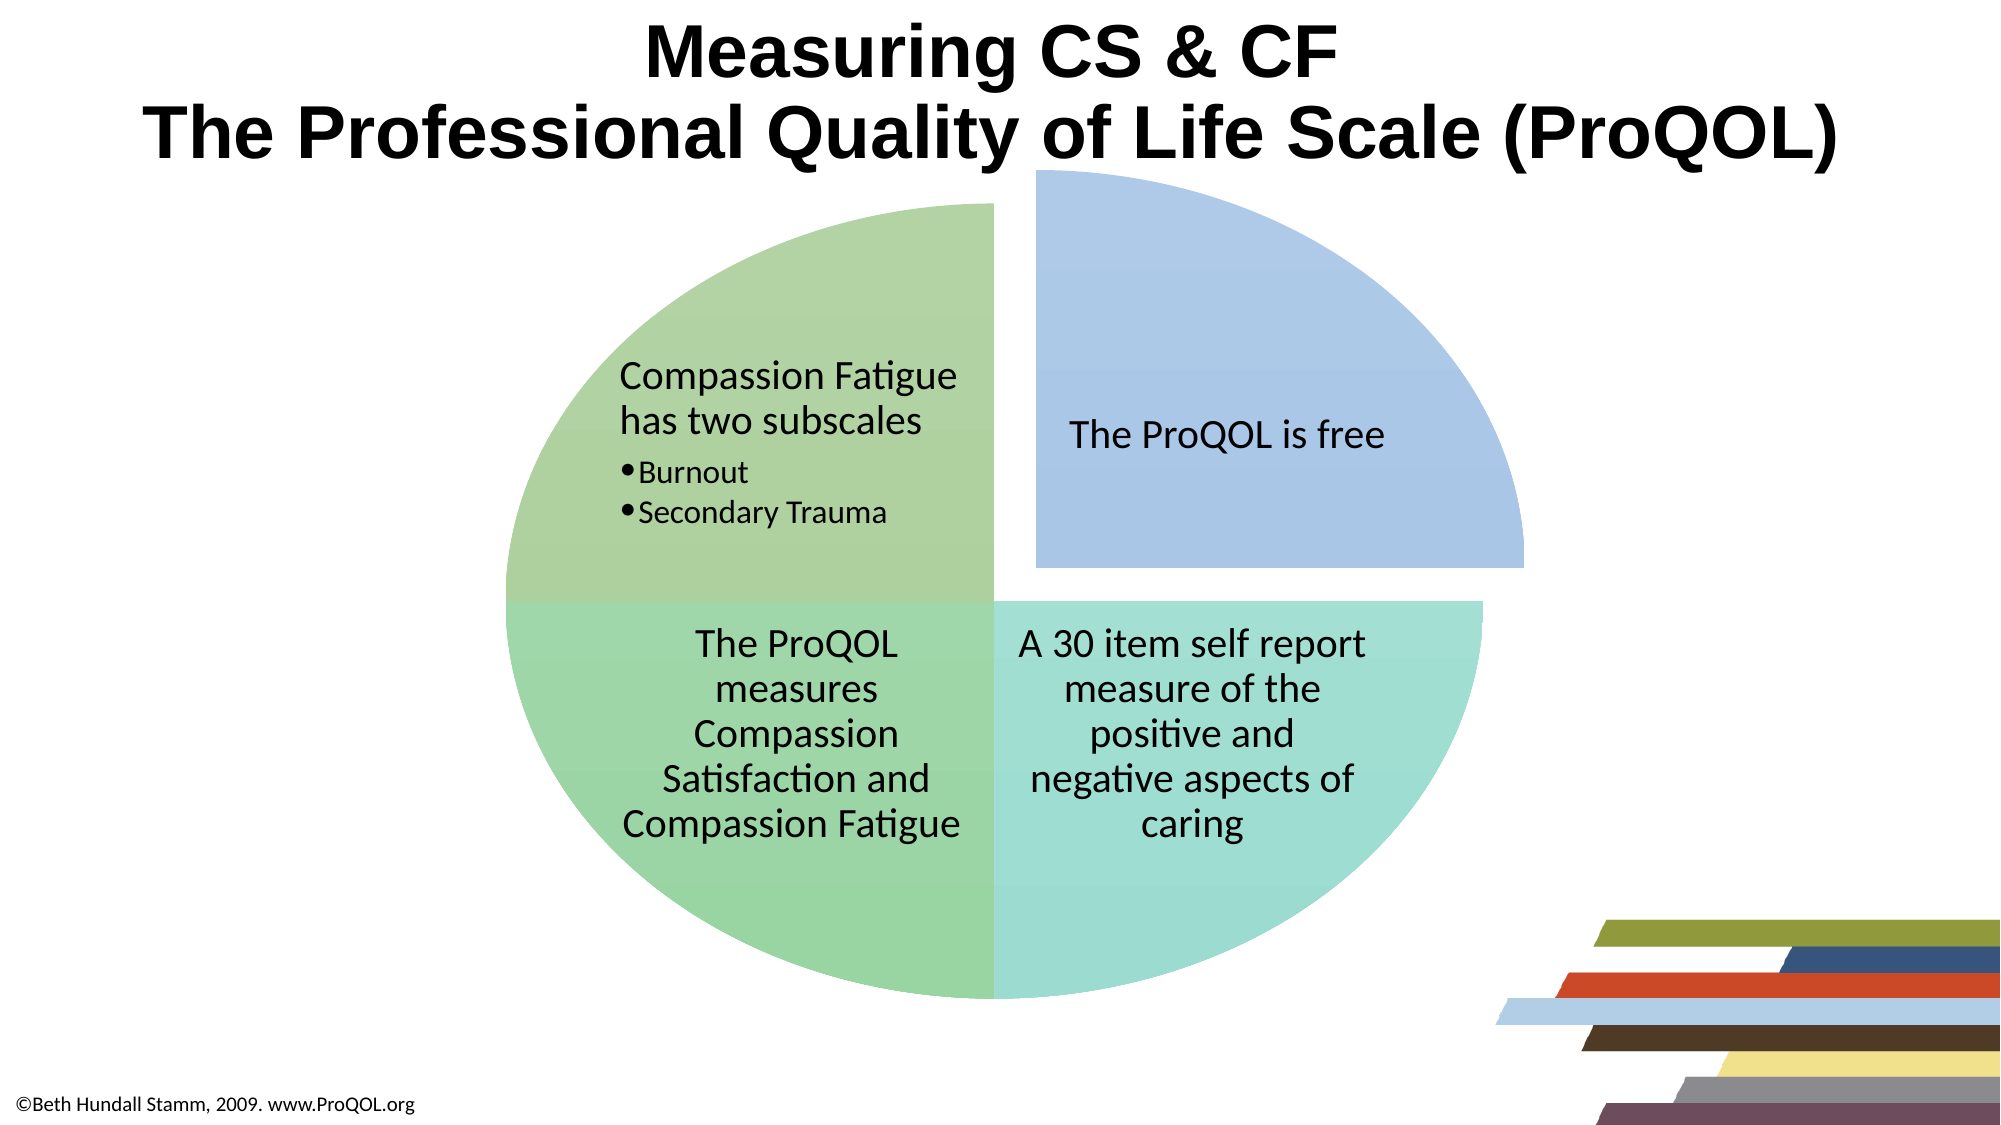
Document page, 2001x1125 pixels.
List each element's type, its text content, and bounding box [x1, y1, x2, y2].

picture [1469, 847, 2000, 1125]
text_box ©Beth Hundall Stamm, 2009. www.ProQOL.org [0, 1083, 445, 1125]
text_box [505, 169, 1525, 999]
title Measuring CS & CF The Professional Quality of Life Scale (ProQOL) [104, 18, 1880, 170]
